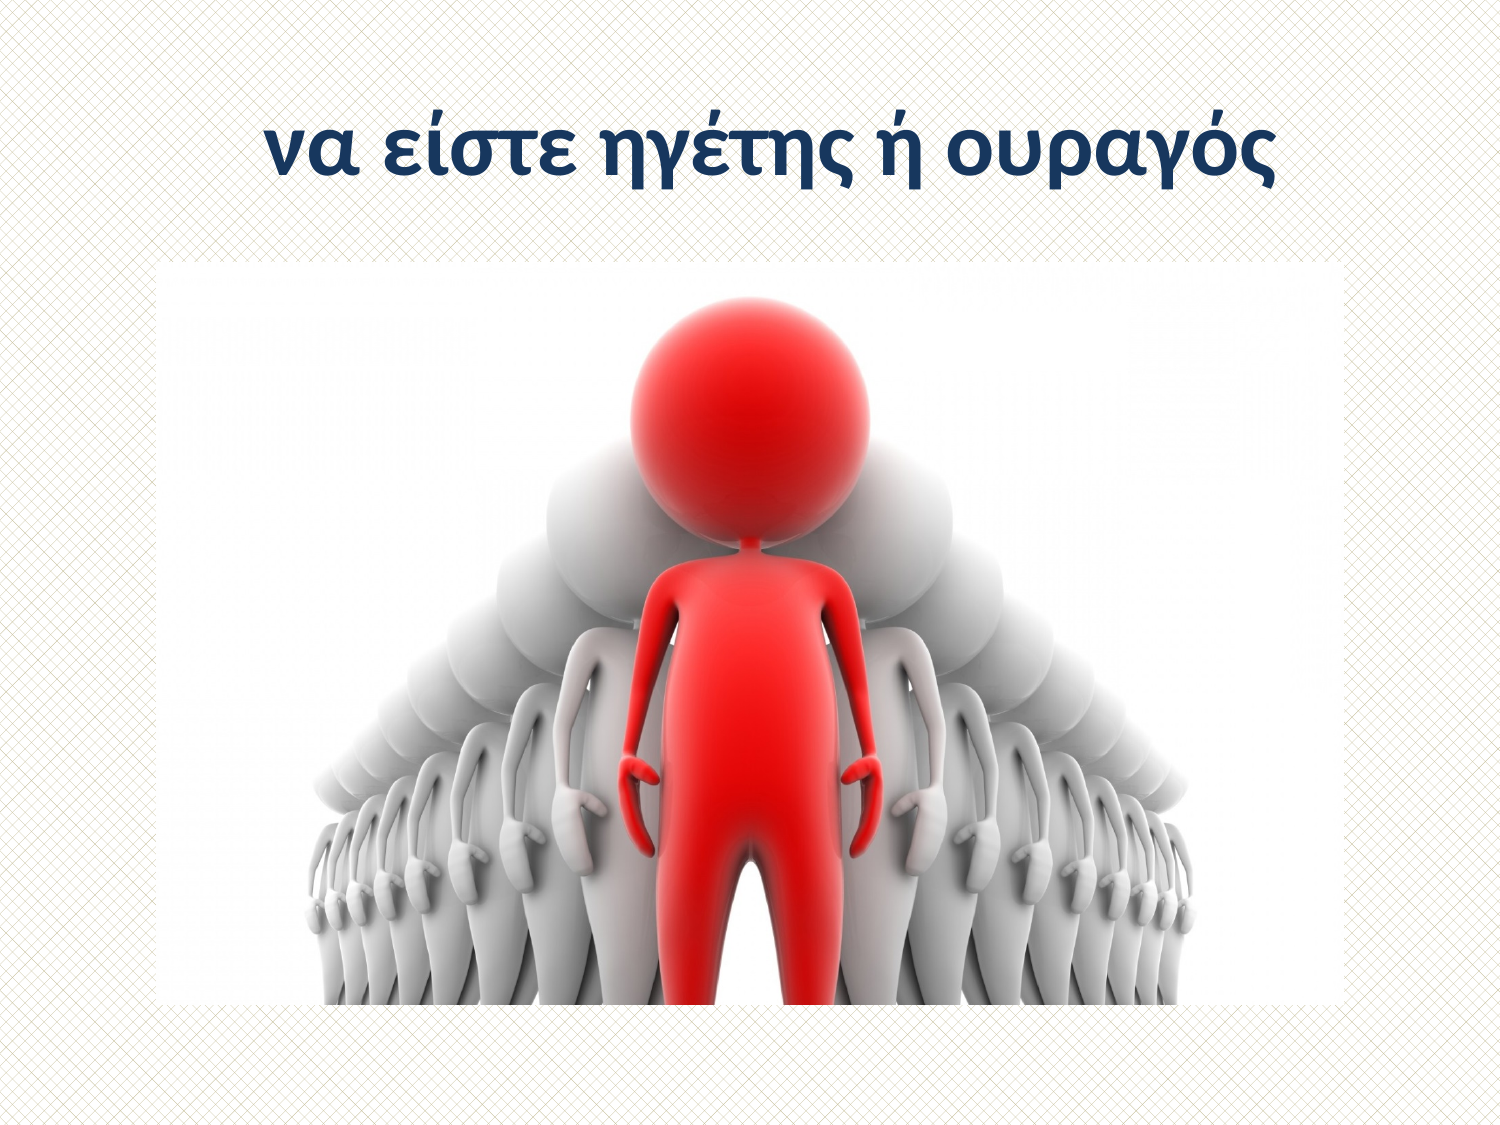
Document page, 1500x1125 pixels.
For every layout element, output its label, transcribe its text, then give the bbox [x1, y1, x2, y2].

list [155, 262, 1345, 1006]
title να είστε ηγέτης ή ουραγός [75, 45, 1425, 233]
